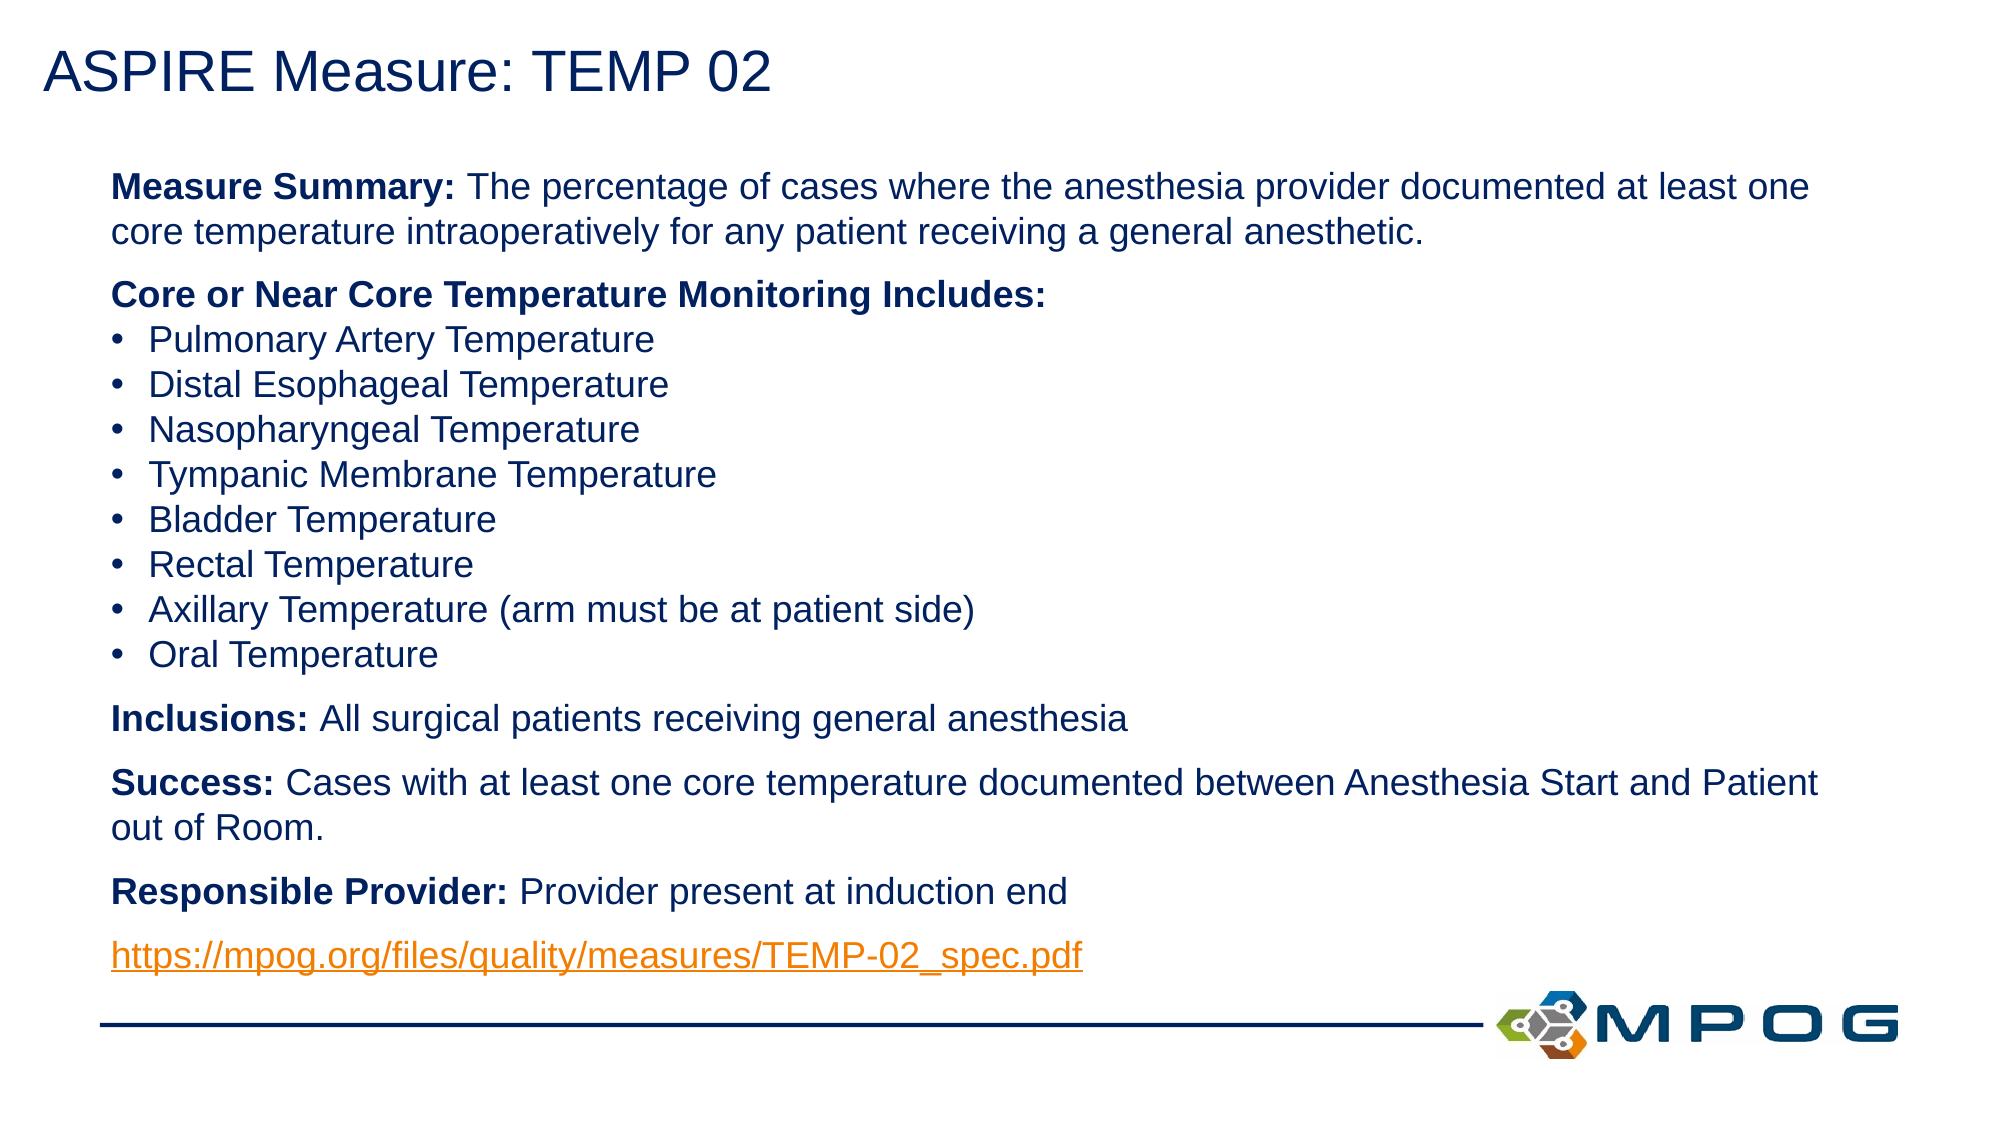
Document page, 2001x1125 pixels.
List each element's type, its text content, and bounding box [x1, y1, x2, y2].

list Measure Summary: The percentage of cases where the anesthesia provider documented at least one core temperature intraoperatively for any patient receiving a general anesthetic. Core or Near Core Temperature Monitoring Includes: Pulmonary Artery Temperature Distal Esophageal Temperature Nasopharyngeal Temperature Tympanic Membrane Temperature Bladder Temperature Rectal Temperature Axillary Temperature (arm must be at patient side) Oral Temperature Inclusions: All surgical patients receiving general anesthesia Success: Cases with at least one core temperature documented between Anesthesia Start and Patient out of Room. Responsible Provider: Provider present at induction end https://mpog.org/files/quality/measures/TEMP-02_spec.pdf [95, 154, 1896, 967]
picture [1596, 1005, 1898, 1045]
title ASPIRE Measure: TEMP 02 [28, 24, 1829, 111]
picture [1496, 991, 1587, 1059]
